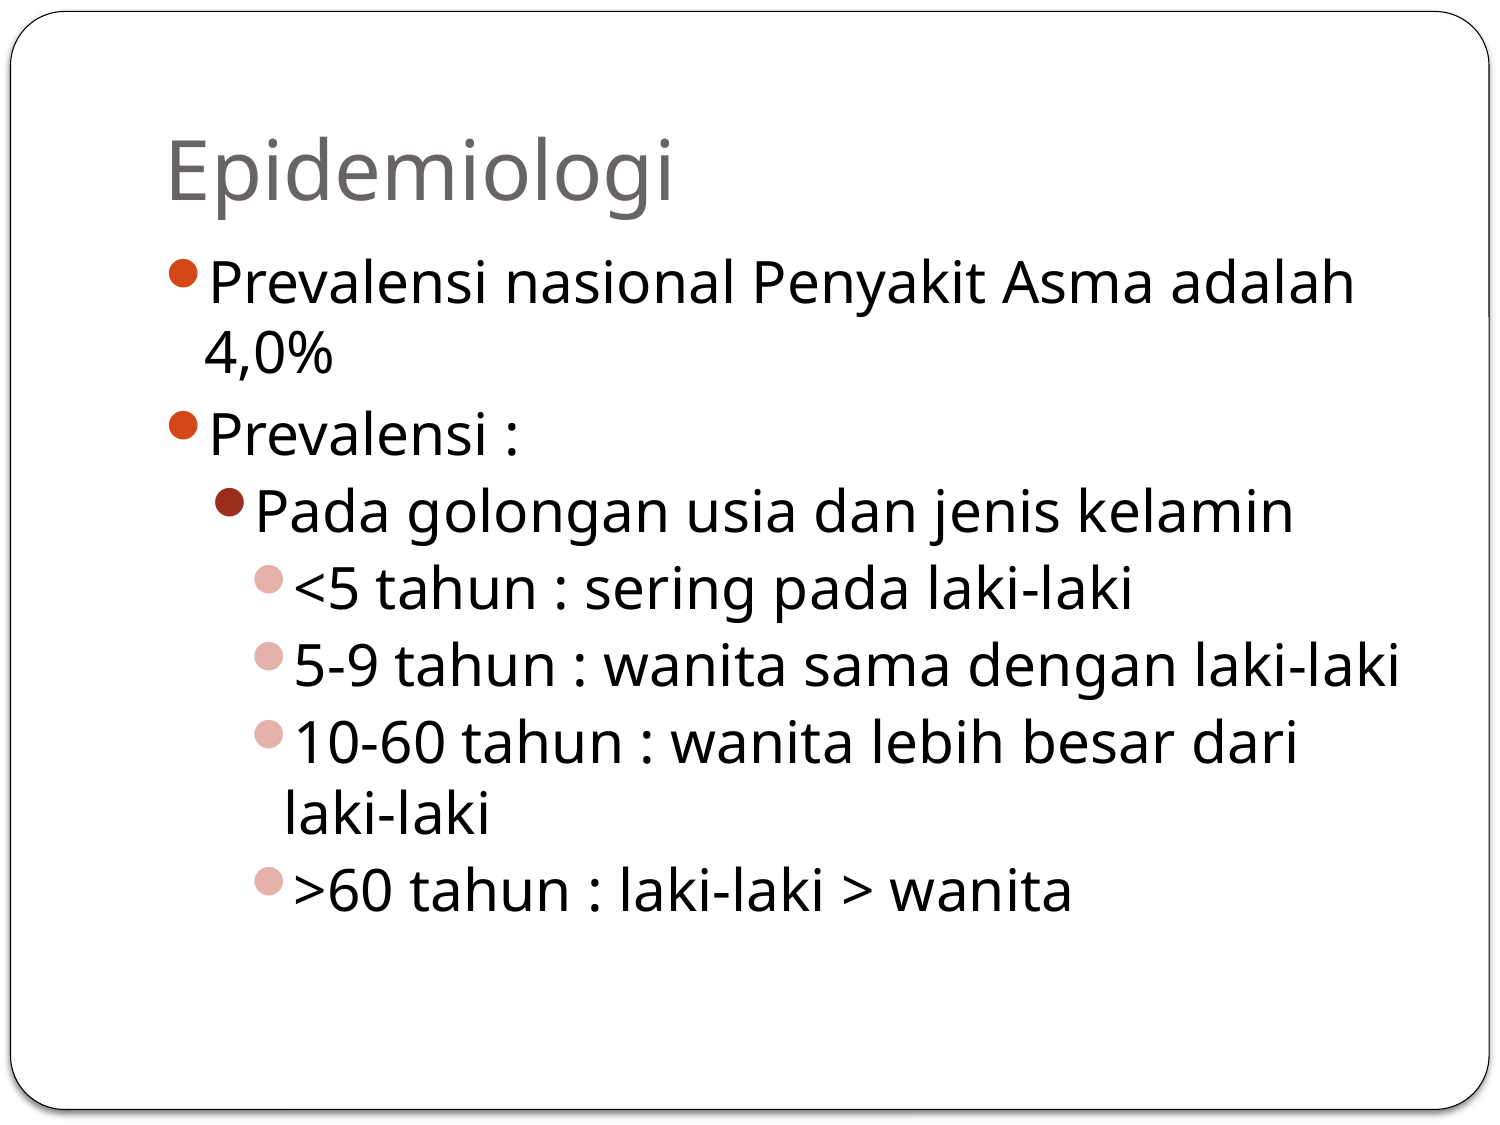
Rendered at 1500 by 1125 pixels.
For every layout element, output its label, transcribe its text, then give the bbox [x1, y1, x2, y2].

list Prevalensi nasional Penyakit Asma adalah 4,0% Prevalensi : Pada golongan usia dan jenis kelamin <5 tahun : sering pada laki-laki 5-9 tahun : wanita sama dengan laki-laki 10-60 tahun : wanita lebih besar dari laki-laki >60 tahun : laki-laki > wanita [150, 237, 1425, 988]
title Epidemiologi [150, 45, 1425, 233]
